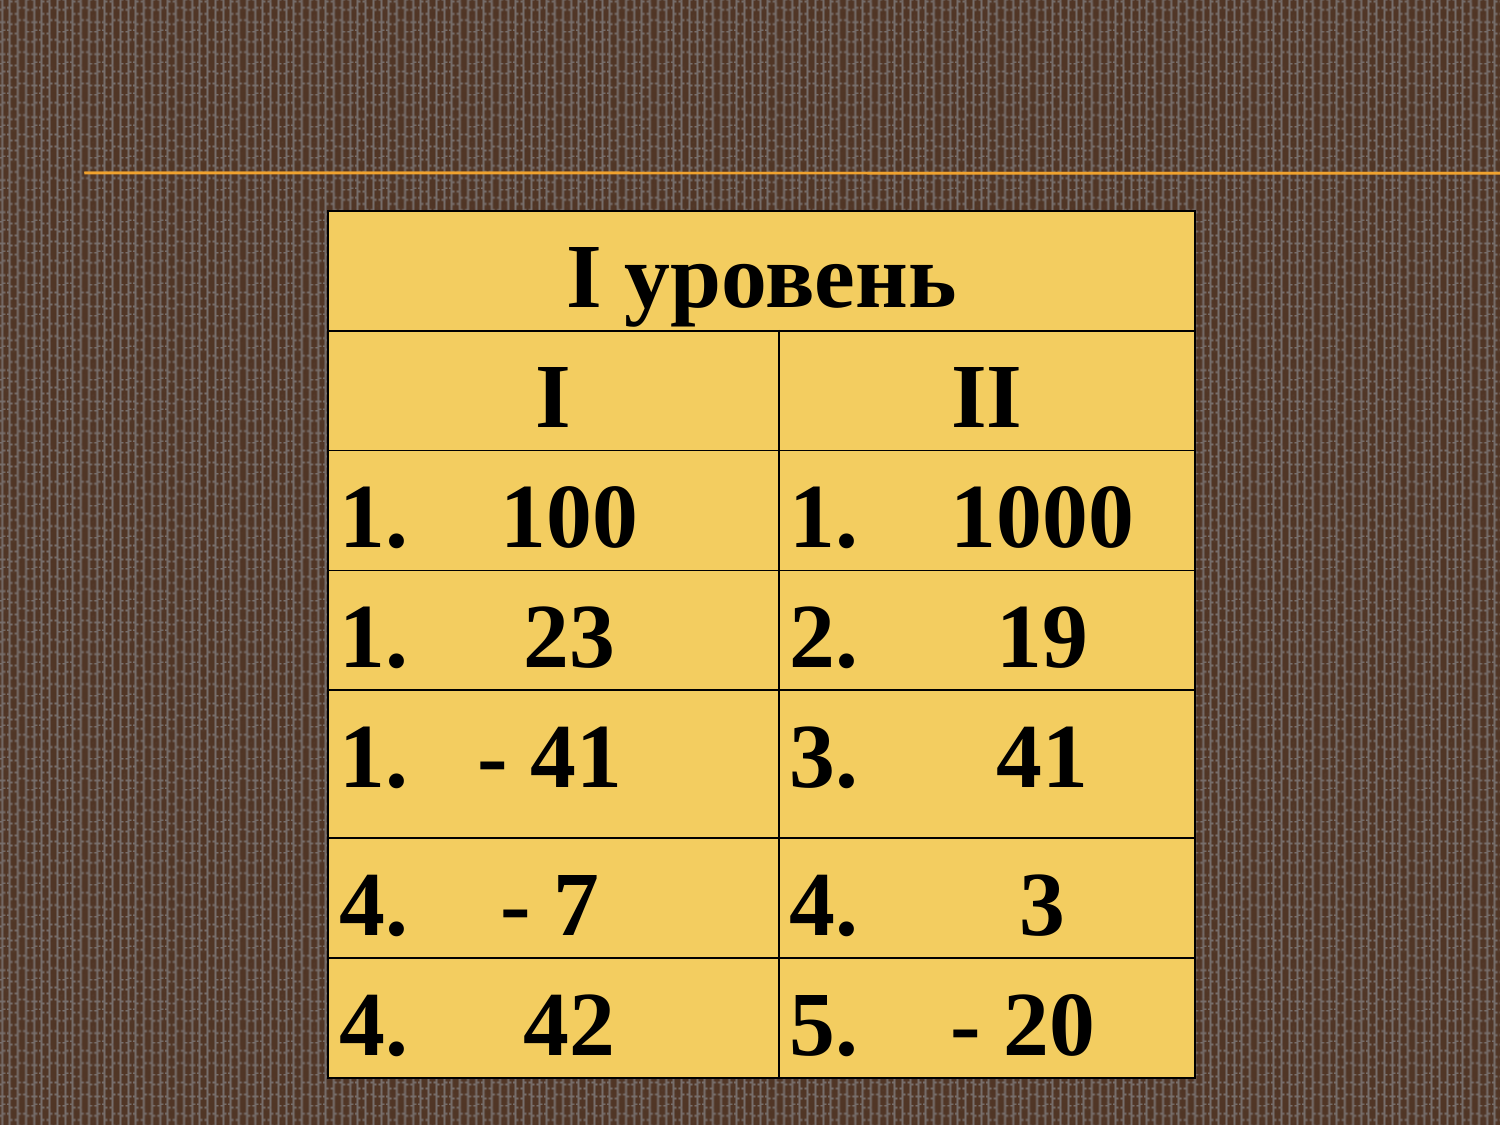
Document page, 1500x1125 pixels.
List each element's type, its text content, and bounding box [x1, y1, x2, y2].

table_cell 100 [329, 451, 778, 570]
table_cell 2. 19 [780, 571, 1194, 689]
table_header I уровень [329, 212, 1194, 330]
table_cell 5. - 20 [780, 959, 1194, 1077]
table_cell I [329, 332, 778, 450]
table_cell - 41 [329, 691, 778, 837]
table_cell II [780, 332, 1194, 450]
table_cell 4. 3 [780, 839, 1194, 957]
table_cell - 7 [329, 839, 778, 957]
table_cell 3. 41 [780, 691, 1194, 837]
table_cell 1. 1000 [780, 451, 1194, 570]
table_cell 42 [329, 959, 778, 1077]
table_cell 23 [329, 571, 778, 689]
